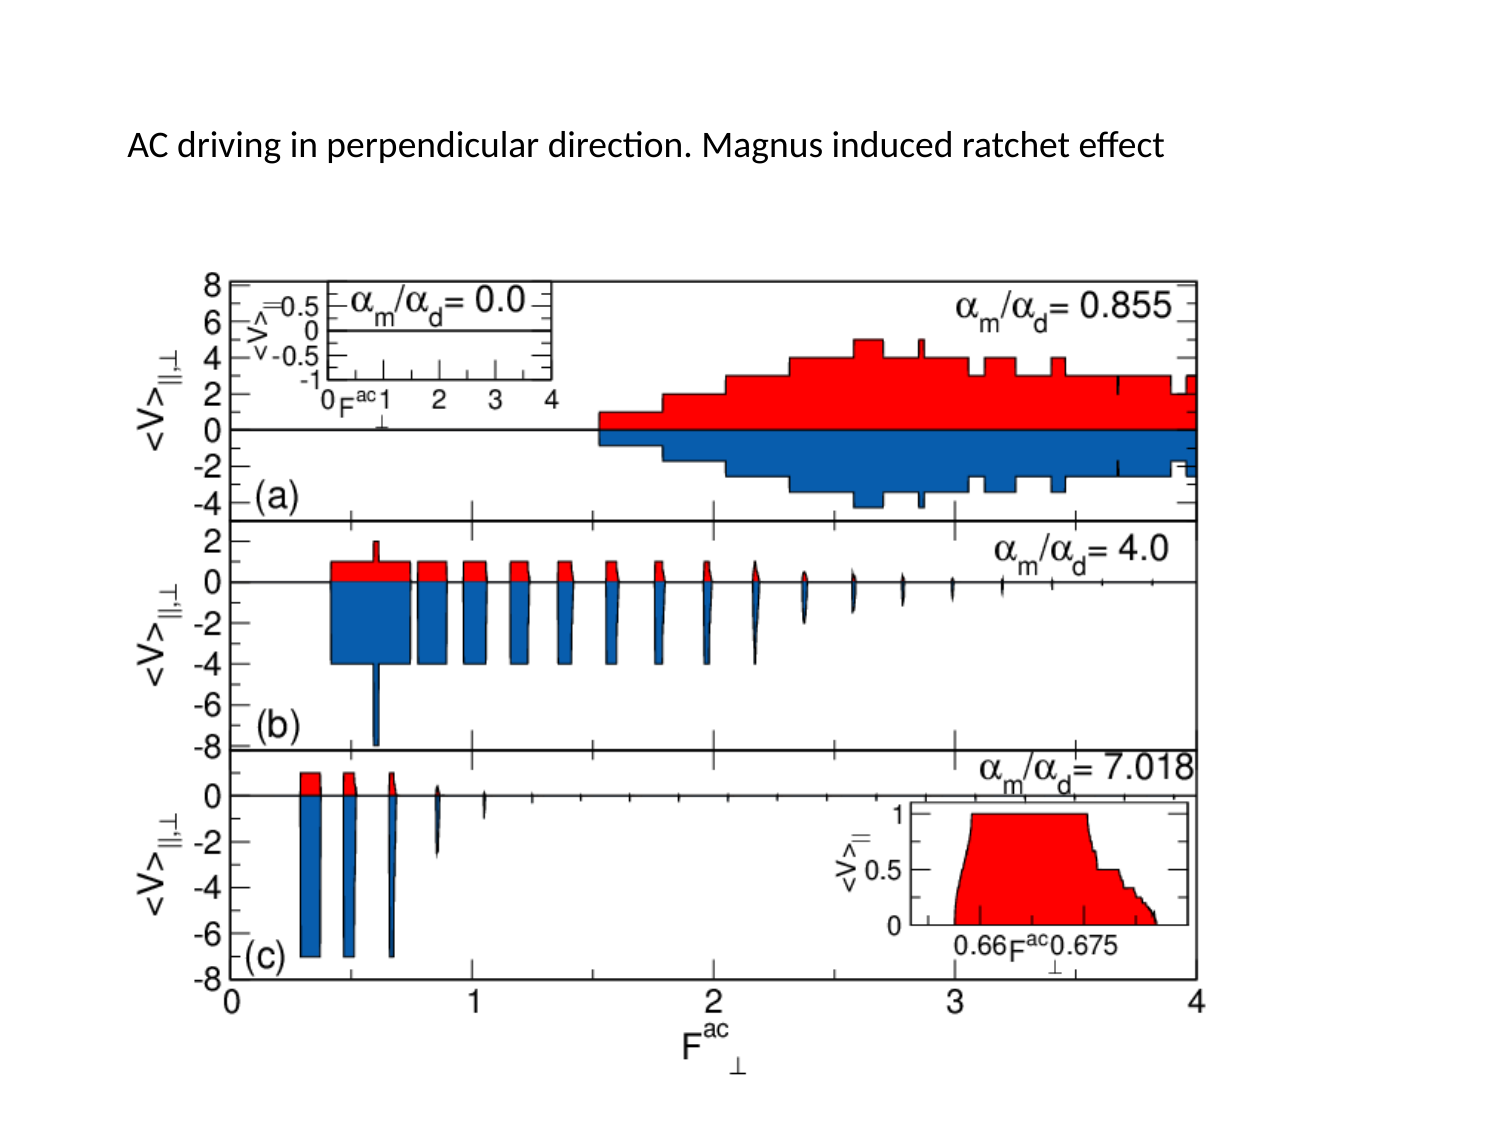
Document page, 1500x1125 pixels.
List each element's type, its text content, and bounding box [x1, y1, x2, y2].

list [0, 262, 1426, 1088]
text_box AC driving in perpendicular direction. Magnus induced ratchet effect [112, 112, 1388, 173]
